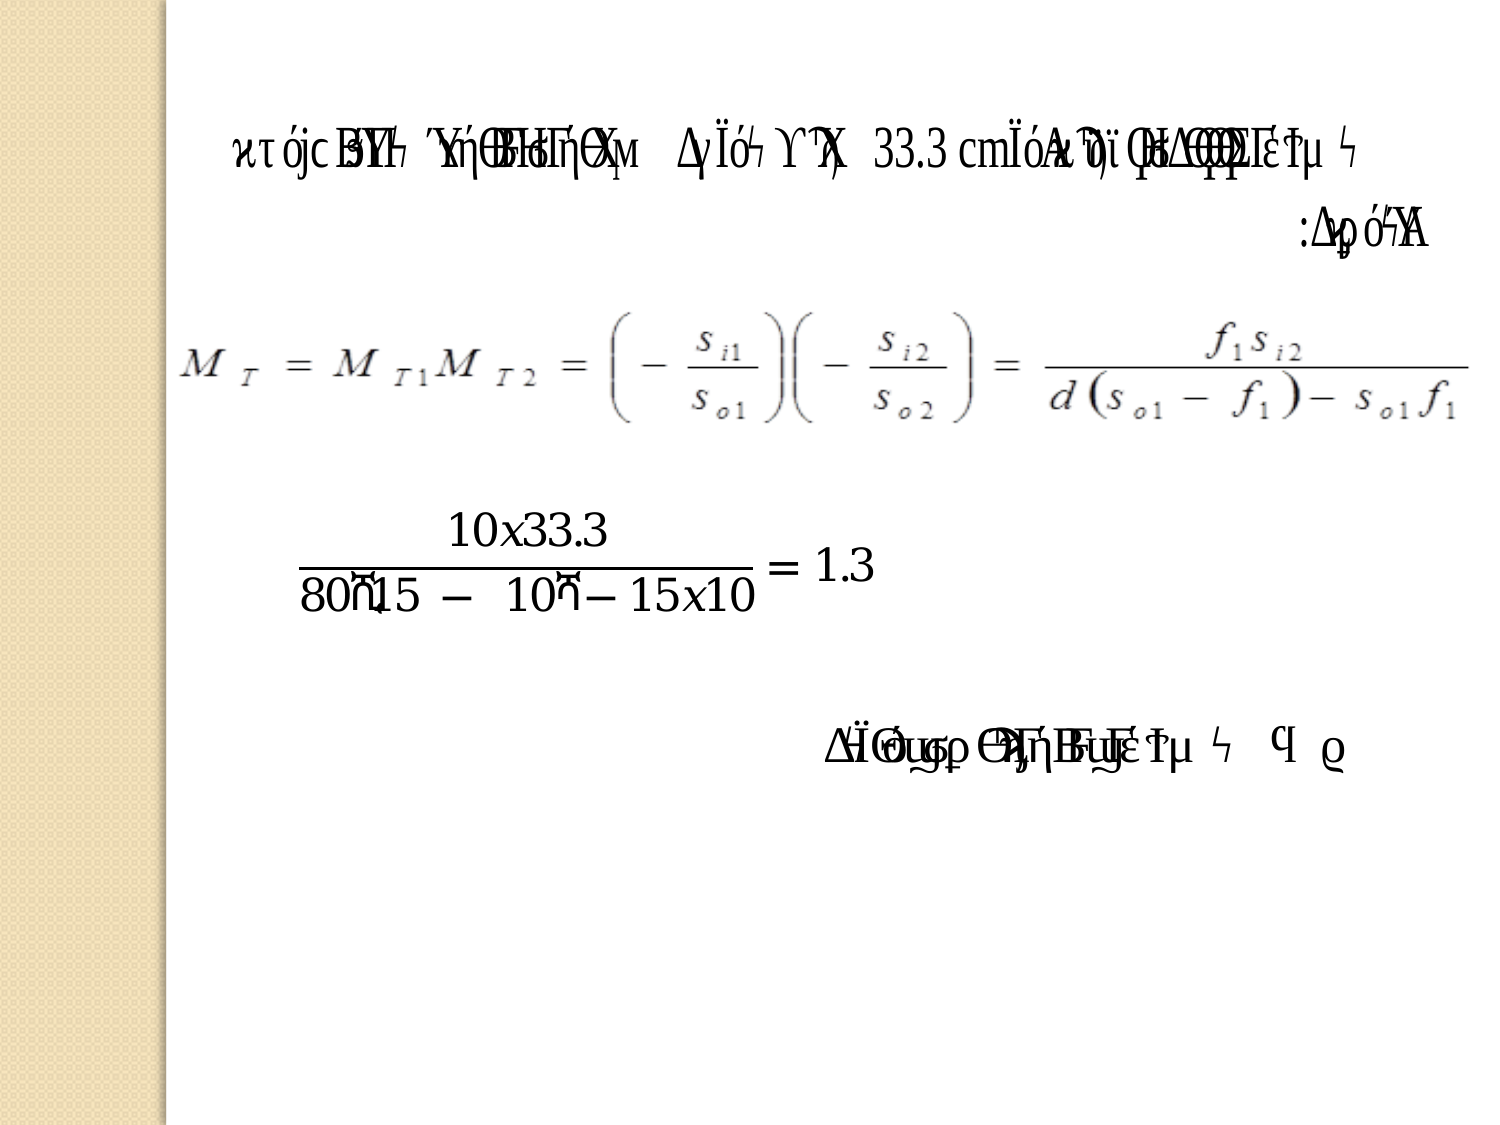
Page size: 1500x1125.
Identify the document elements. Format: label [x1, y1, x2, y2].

picture [170, 113, 1487, 433]
picture [0, 508, 1185, 658]
picture [40, 715, 1384, 817]
